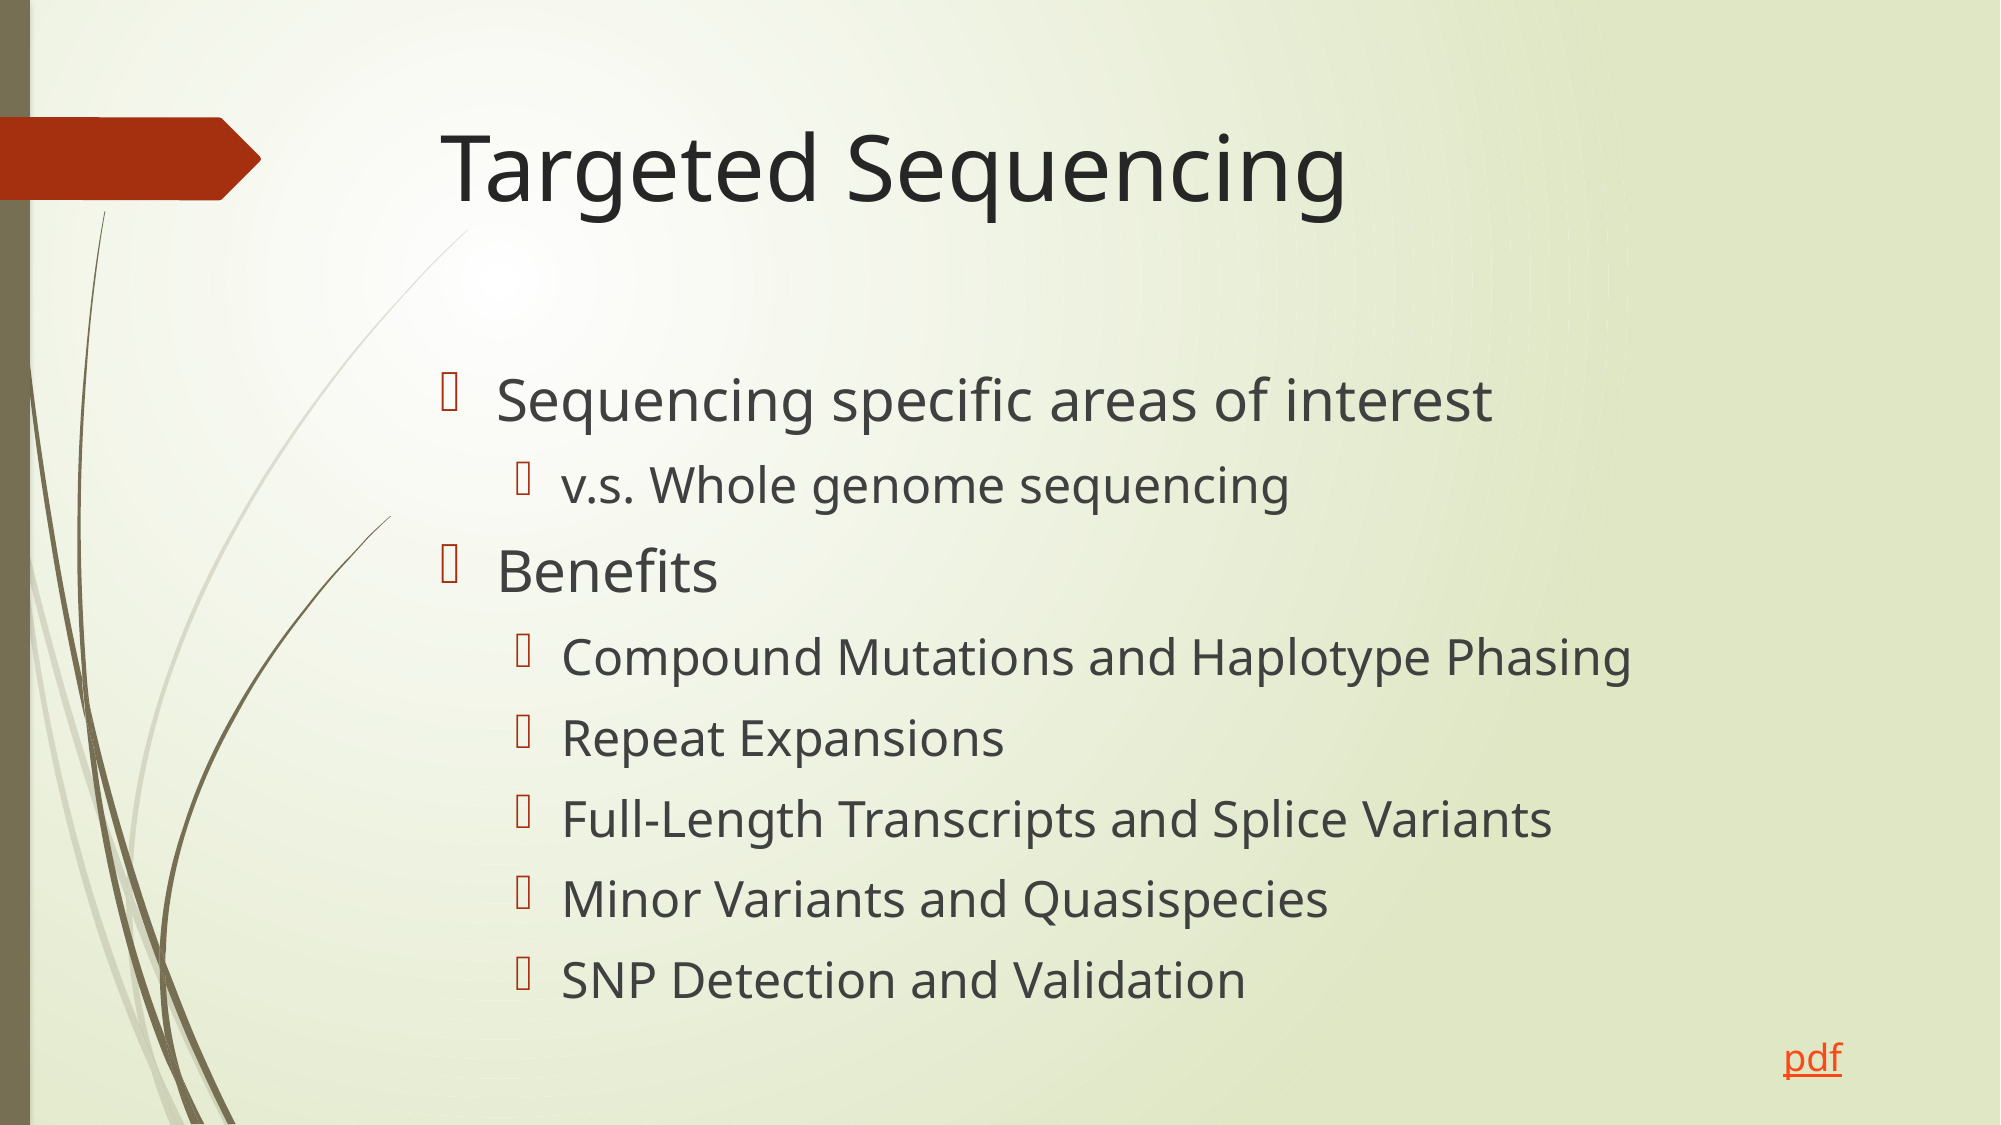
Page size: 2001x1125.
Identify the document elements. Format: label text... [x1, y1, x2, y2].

list Sequencing specific areas of interest v.s. Whole genome sequencing Benefits Compound Mutations and Haplotype Phasing Repeat Expansions Full-Length Transcripts and Splice Variants Minor Variants and Quasispecies SNP Detection and Validation [424, 355, 1942, 1027]
text_box pdf [1768, 1026, 1858, 1093]
title Targeted Sequencing [425, 102, 1888, 313]
